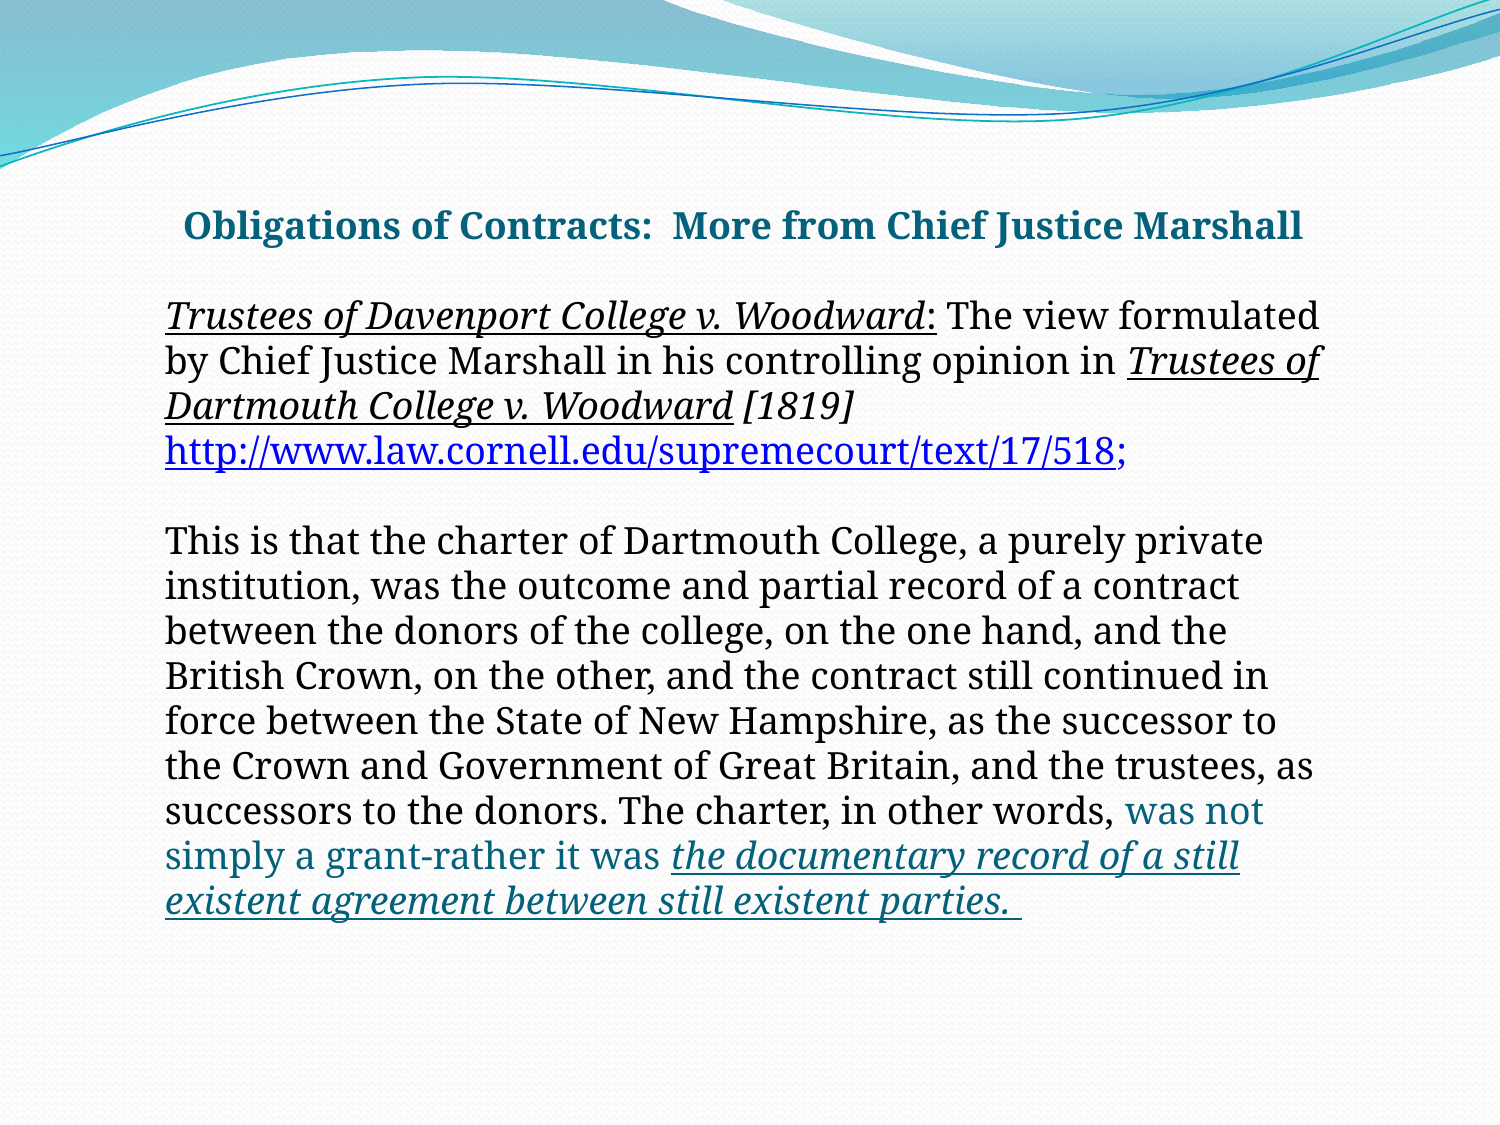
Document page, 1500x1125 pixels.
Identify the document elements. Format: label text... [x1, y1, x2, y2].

text_box Obligations of Contracts: More from Chief Justice Marshall Trustees of Davenport College v. Woodward: The view formulated by Chief Justice Marshall in his controlling opinion in Trustees of Dartmouth College v. Woodward [1819] http://www.law.cornell.edu/supremecourt/text/17/518; This is that the charter of Dartmouth College, a purely private institution, was the outcome and partial record of a contract between the donors of the college, on the one hand, and the British Crown, on the other, and the contract still continued in force between the State of New Hampshire, as the successor to the Crown and Government of Great Britain, and the trustees, as successors to the donors. The charter, in other words, was not simply a grant-rather it was the documentary record of a still existent agreement between still existent parties. [149, 149, 1338, 930]
